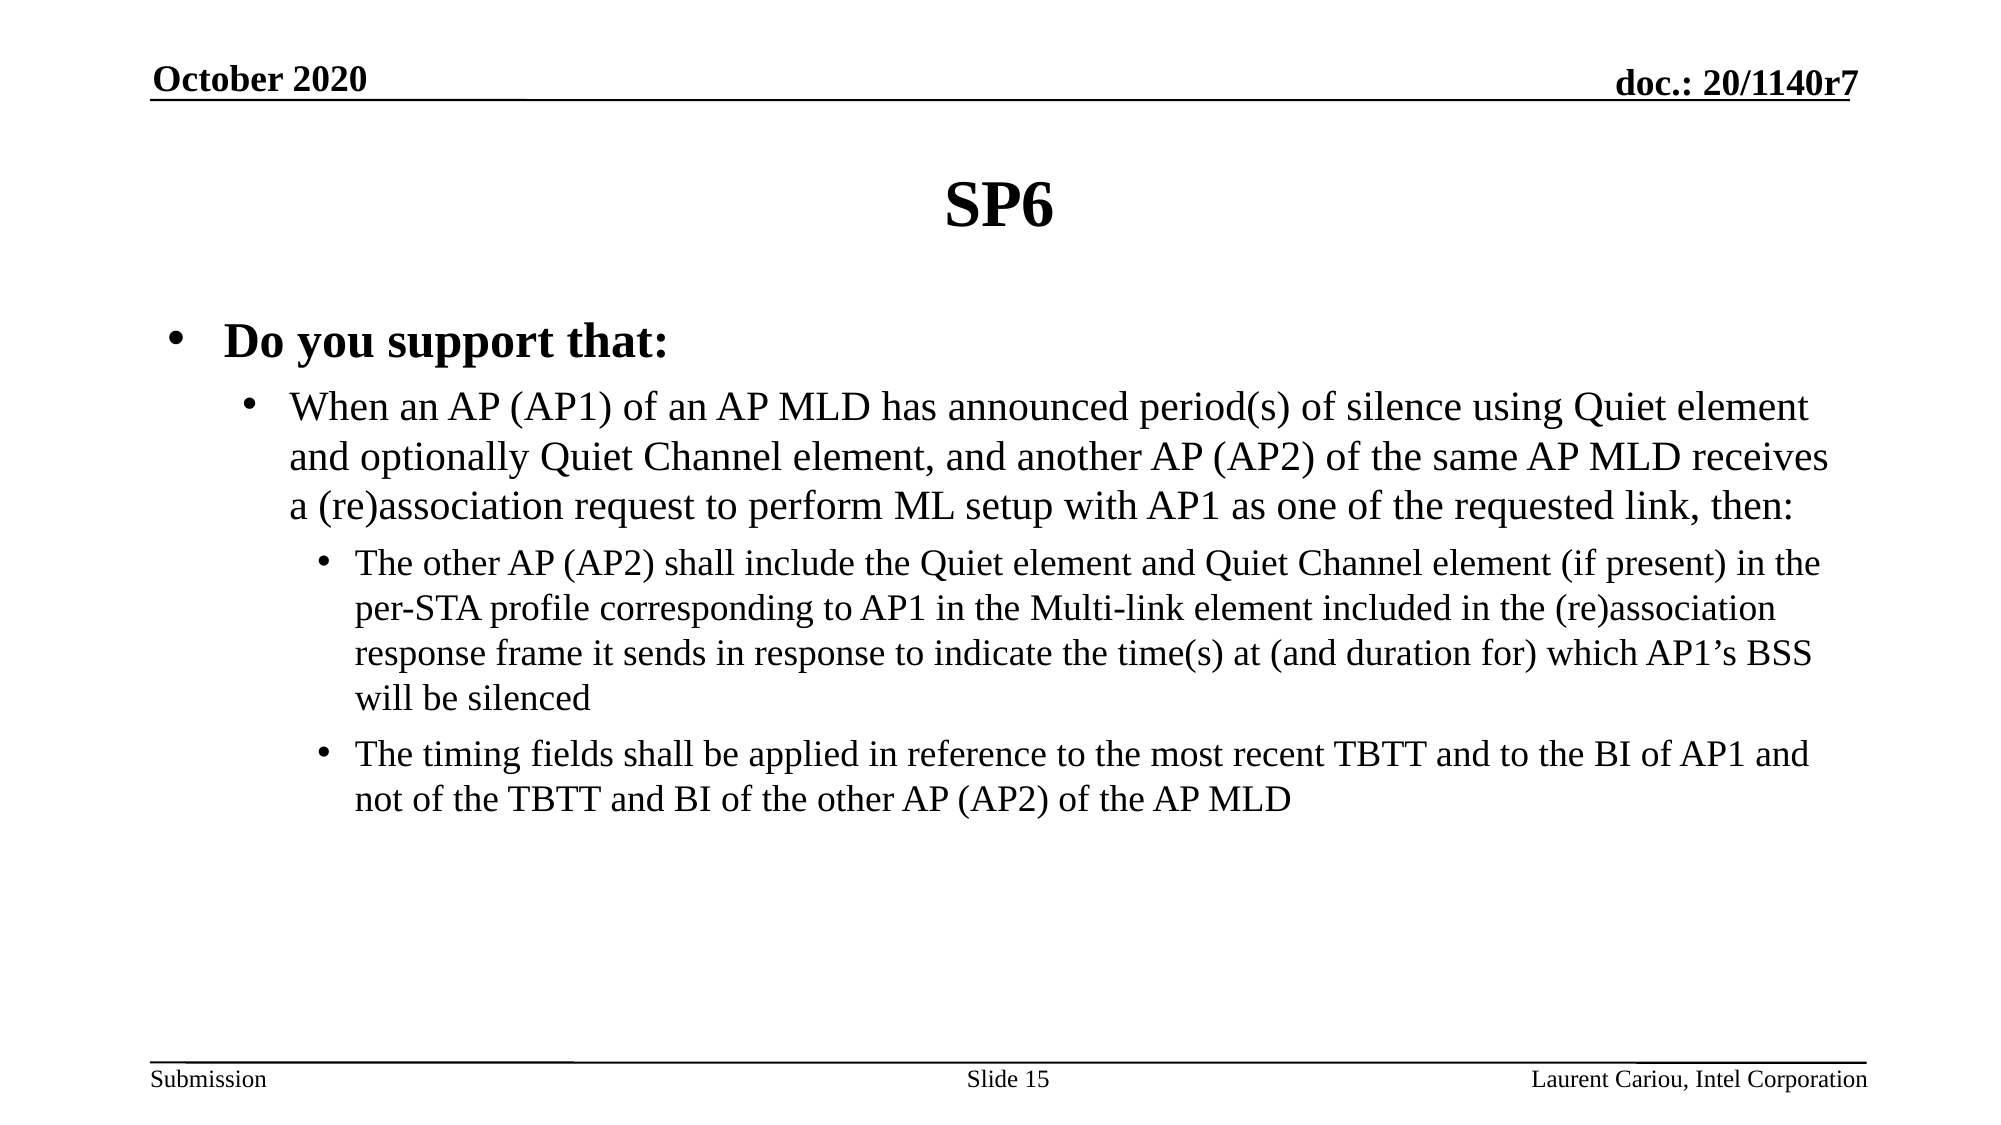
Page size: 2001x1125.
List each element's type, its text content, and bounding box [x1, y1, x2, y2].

slide_number Slide 15 [950, 1061, 1067, 1123]
footer Laurent Cariou, Intel Corporation [1171, 1061, 1869, 1093]
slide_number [152, 54, 563, 100]
title SP6 [149, 112, 1850, 288]
list Do you support that: When an AP (AP1) of an AP MLD has announced period(s) of silence using Quiet element and optionally Quiet Channel element, and another AP (AP2) of the same AP MLD receives a (re)association request to perform ML setup with AP1 as one of the requested link, then: The other AP (AP2) shall include the Quiet element and Quiet Channel element (if present) in the per-STA profile corresponding to AP1 in the Multi-link element included in the (re)association response frame it sends in response to indicate the time(s) at (and duration for) which AP1’s BSS will be silenced The timing fields shall be applied in reference to the most recent TBTT and to the BI of AP1 and not of the TBTT and BI of the other AP (AP2) of the AP MLD [152, 299, 1869, 1051]
